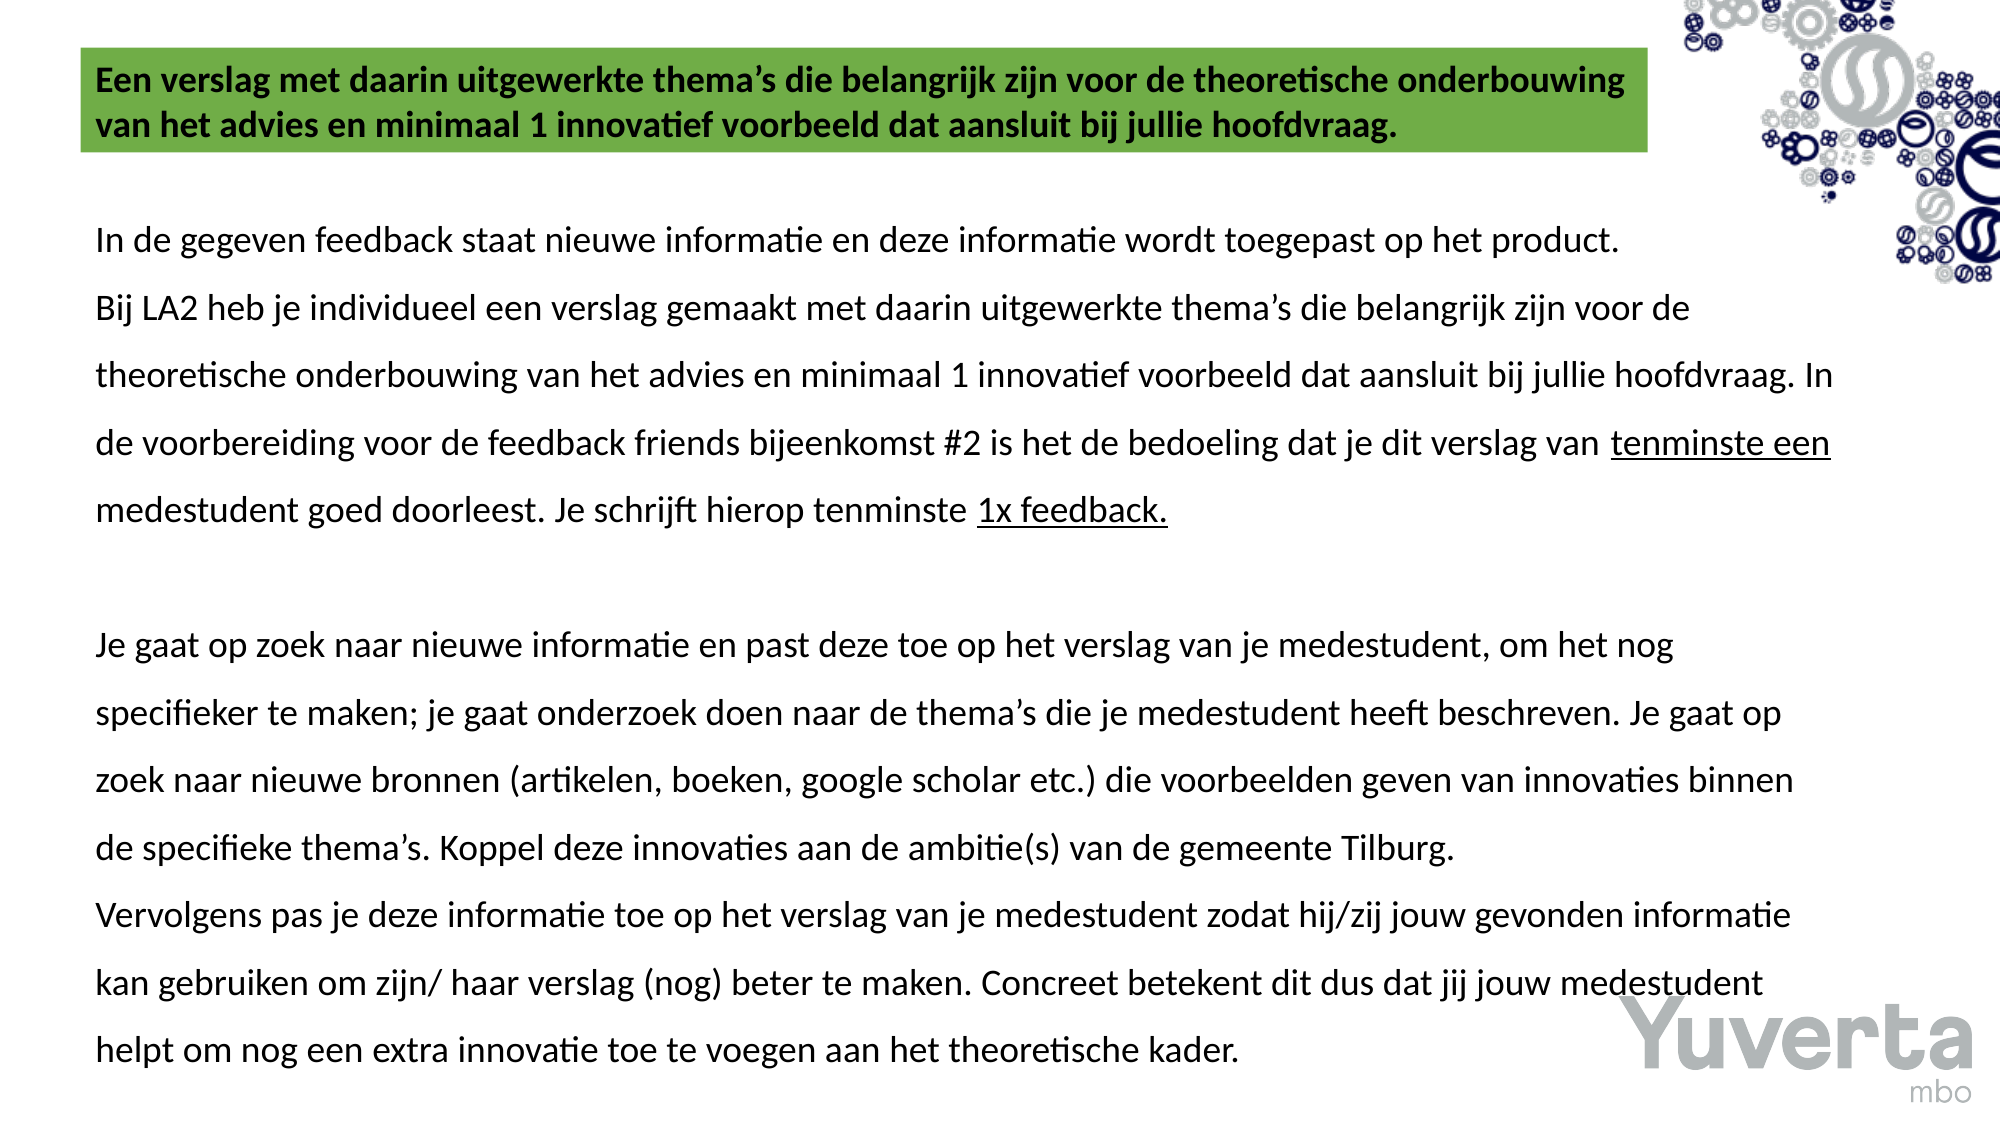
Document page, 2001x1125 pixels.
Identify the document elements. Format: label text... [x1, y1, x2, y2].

text_box In de gegeven feedback staat nieuwe informatie en deze informatie wordt toegepast op het product. Bij LA2 heb je individueel een verslag gemaakt met daarin uitgewerkte thema’s die belangrijk zijn voor de theoretische onderbouwing van het advies en minimaal 1 innovatief voorbeeld dat aansluit bij jullie hoofdvraag. In de voorbereiding voor de feedback friends bijeenkomst #2 is het de bedoeling dat je dit verslag van tenminste een medestudent goed doorleest. Je schrijft hierop tenminste 1x feedback. Je gaat op zoek naar nieuwe informatie en past deze toe op het verslag van je medestudent, om het nog specifieker te maken; je gaat onderzoek doen naar de thema’s die je medestudent heeft beschreven. Je gaat op zoek naar nieuwe bronnen (artikelen, boeken, google scholar etc.) die voorbeelden geven van innovaties binnen de specifieke thema’s. Koppel deze innovaties aan de ambitie(s) van de gemeente Tilburg. Vervolgens pas je deze informatie toe op het verslag van je medestudent zodat hij/zij jouw gevonden informatie kan gebruiken om zijn/ haar verslag (nog) beter te maken. Concreet betekent dit dus dat jij jouw medestudent helpt om nog een extra innovatie toe te voegen aan het theoretische kader. [80, 185, 1855, 1125]
text_box Een verslag met daarin uitgewerkte thema’s die belangrijk zijn voor de theoretische onderbouwing van het advies en minimaal 1 innovatief voorbeeld dat aansluit bij jullie hoofdvraag. [80, 47, 1648, 153]
picture [0, 0, 2000, 1125]
